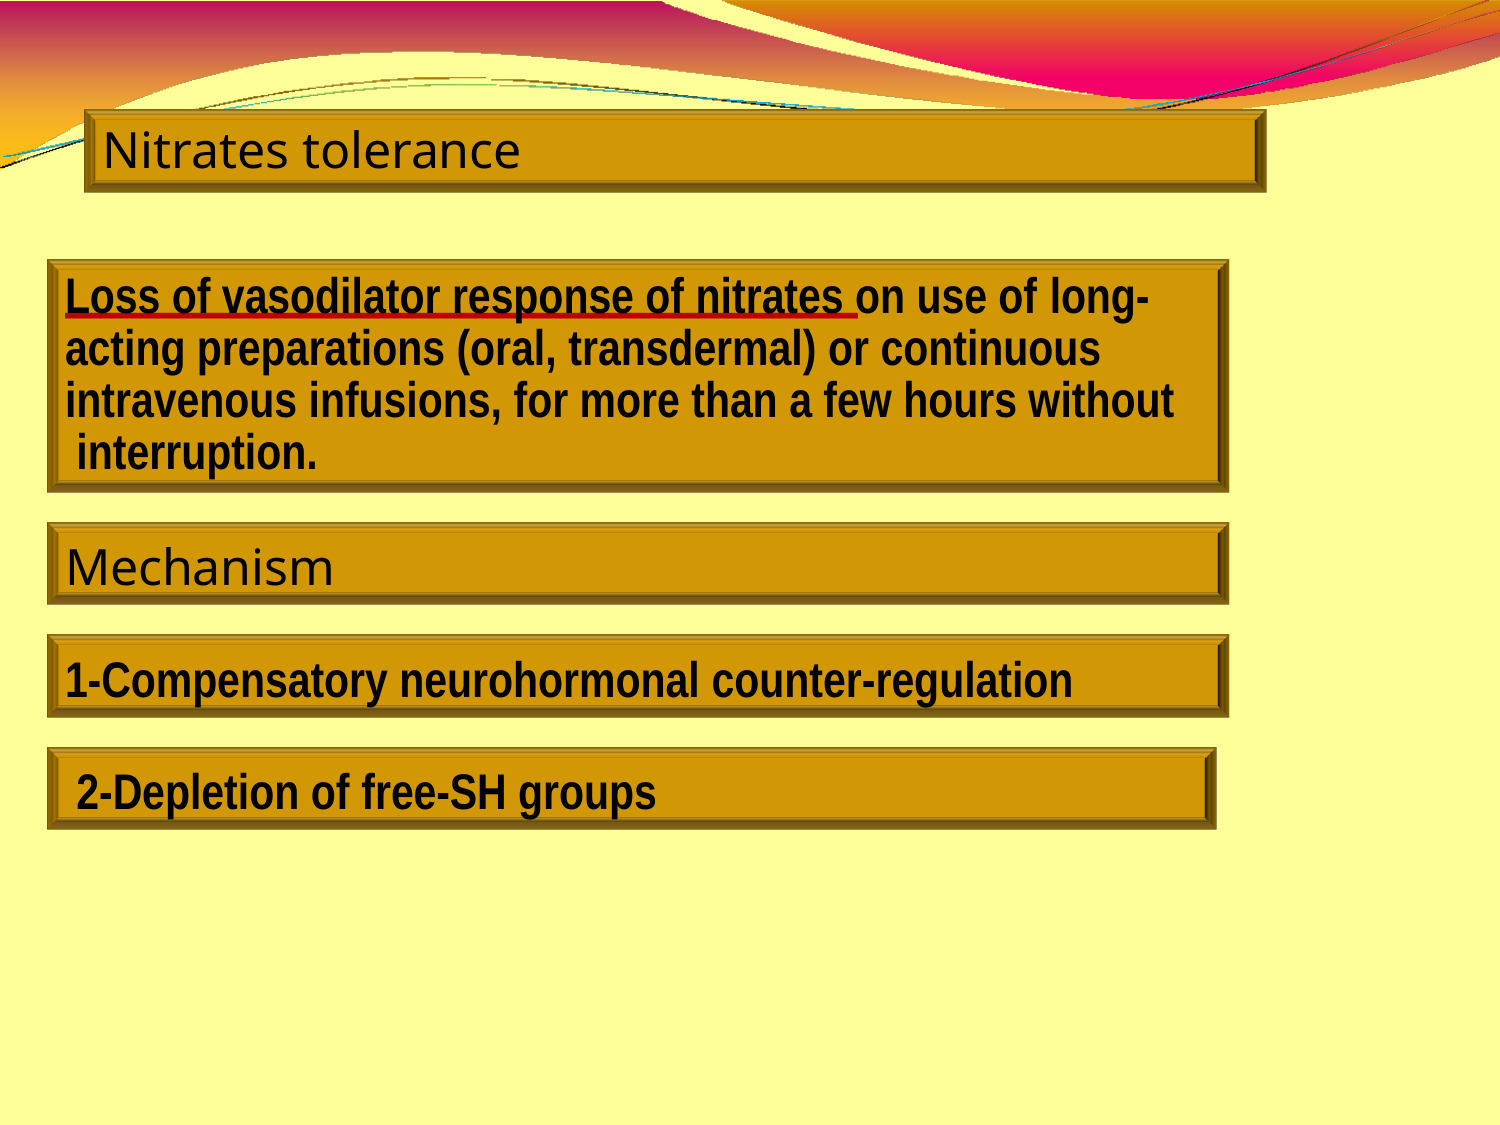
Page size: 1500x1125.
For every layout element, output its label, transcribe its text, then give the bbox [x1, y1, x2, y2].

text_box [45, 745, 1217, 830]
text_box [45, 258, 62, 493]
text_box [45, 520, 62, 605]
text_box [1180, 520, 1230, 605]
picture [0, 0, 1500, 169]
text_box [1180, 633, 1230, 718]
text_box [45, 633, 62, 718]
text_box [1180, 258, 1230, 493]
text_box [82, 108, 1267, 193]
text_box Nitrates tolerance Loss of vasodilator response of nitrates on use of long- acting preparations (oral, transdermal) or continuous intravenous infusions, for more than a few hours without interruption. Mechanism 1-Compensatory neurohormonal counter-regulation 2-Depletion of free-SH groups [62, 118, 1180, 820]
